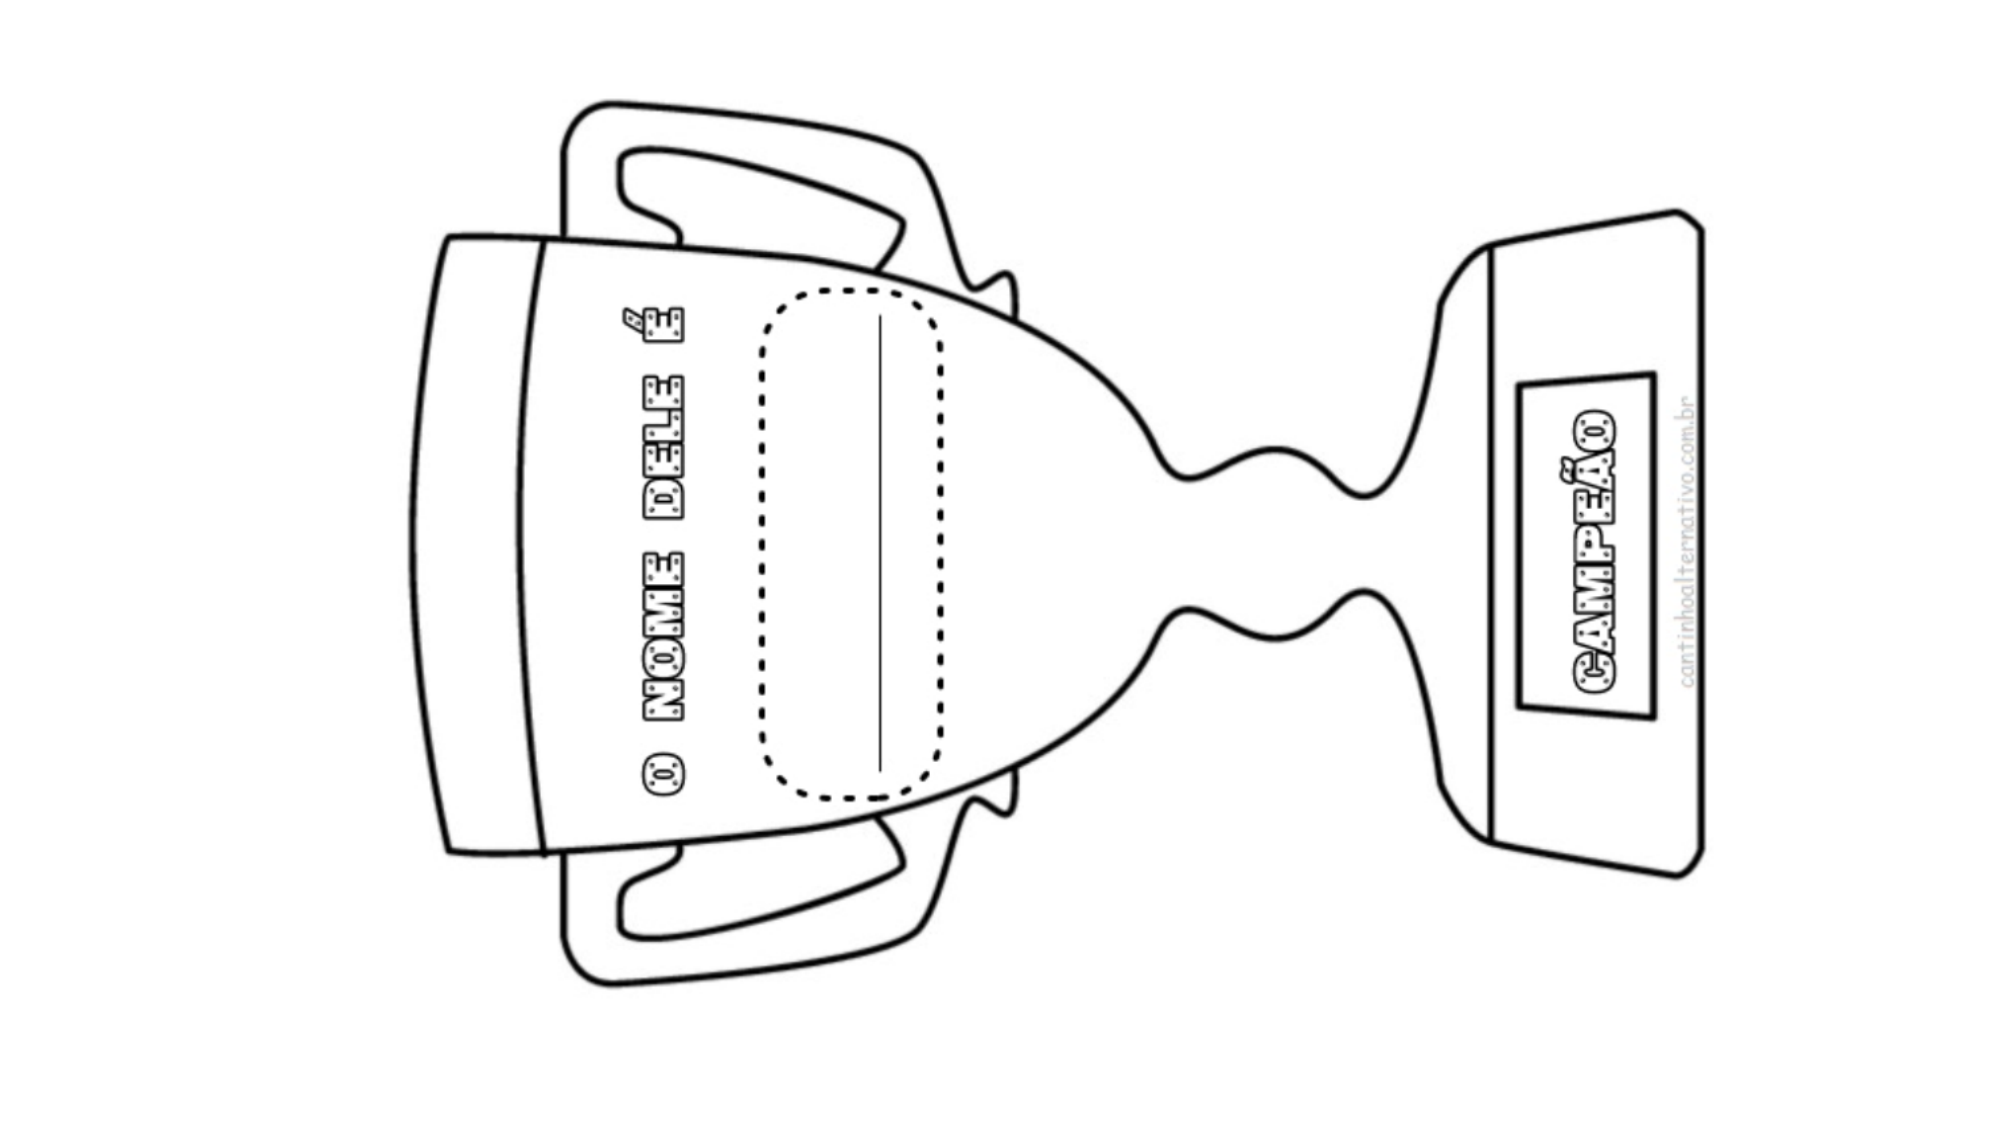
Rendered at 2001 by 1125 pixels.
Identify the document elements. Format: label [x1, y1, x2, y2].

picture [319, 0, 1797, 1125]
